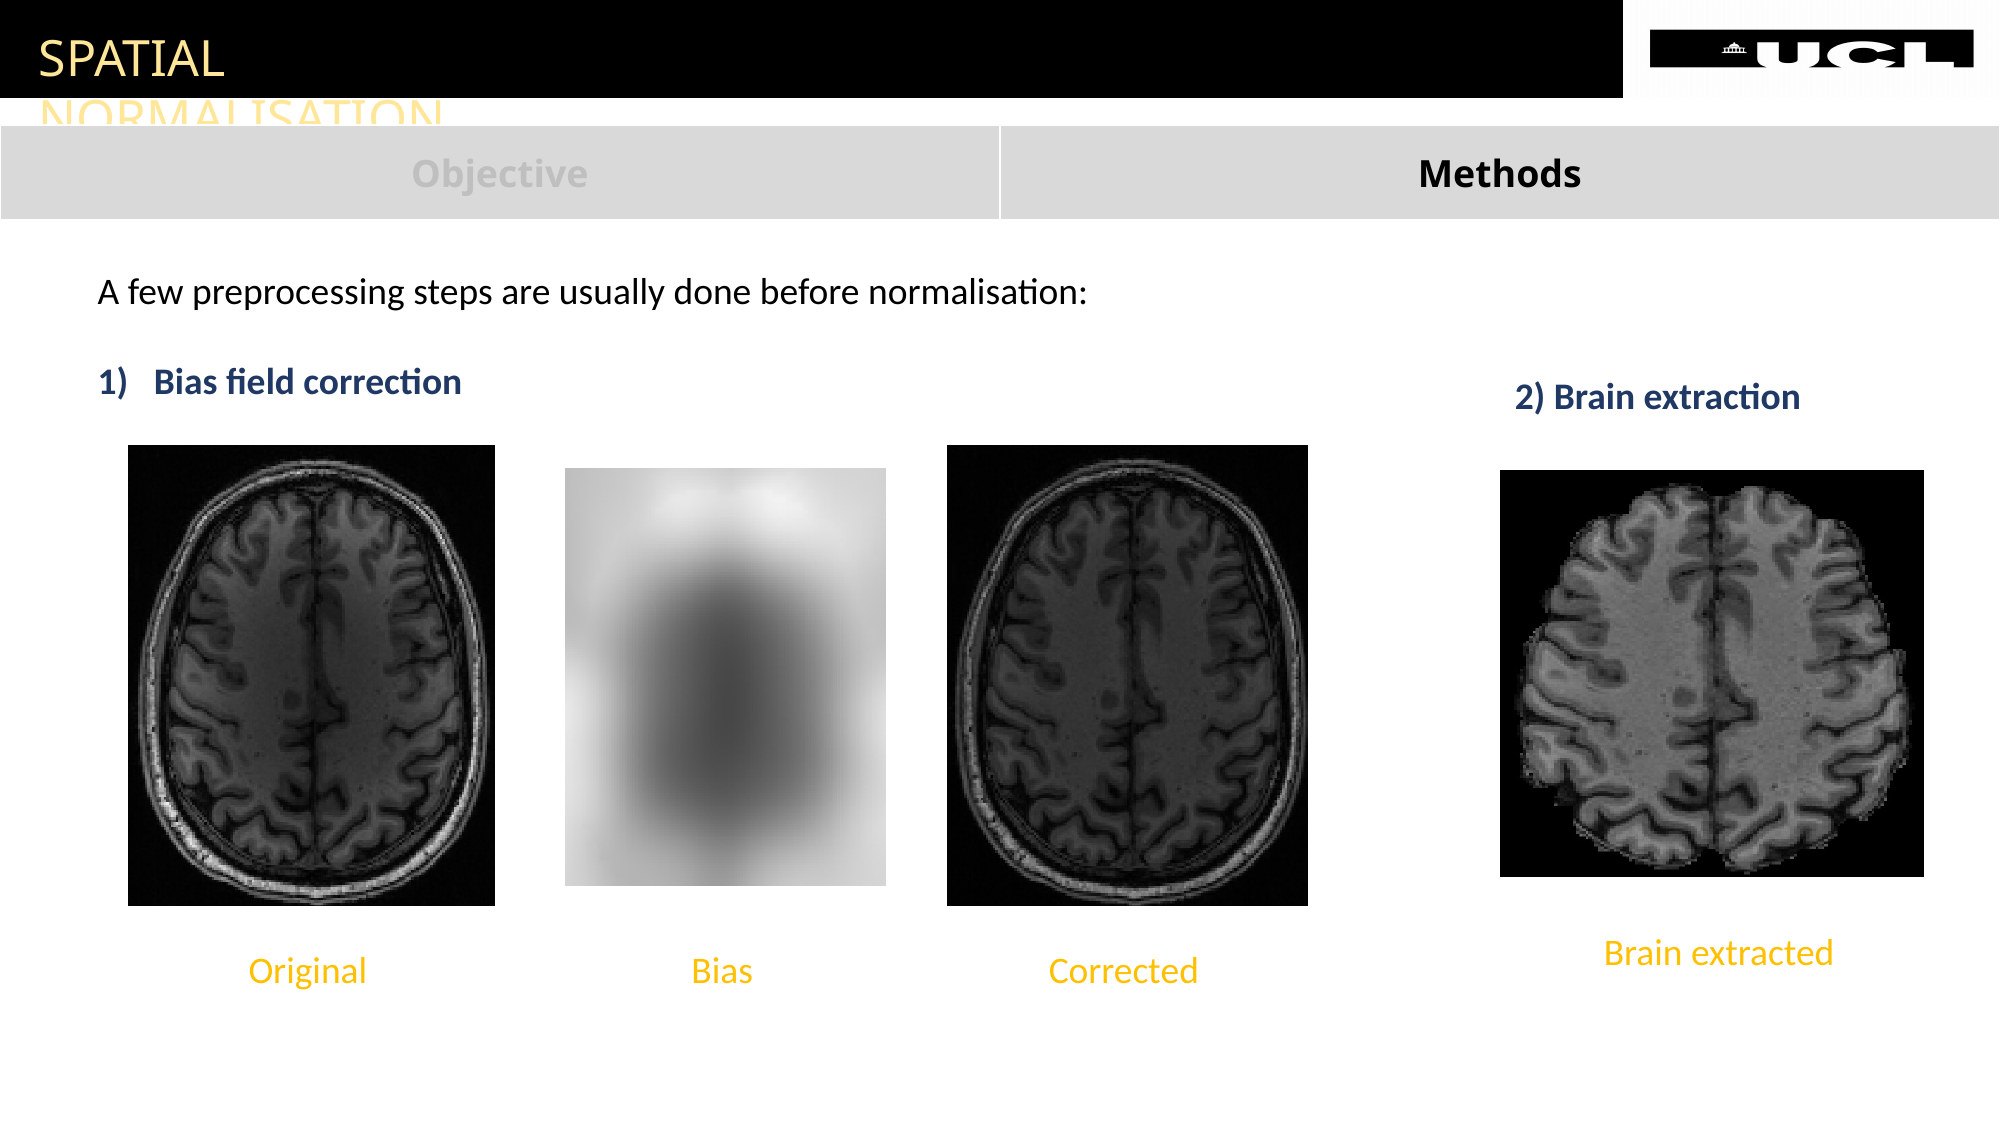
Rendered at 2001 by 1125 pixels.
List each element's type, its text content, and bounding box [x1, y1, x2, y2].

text_box A few preprocessing steps are usually done before normalisation: Bias field correction [82, 259, 1906, 410]
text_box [1499, 470, 1924, 974]
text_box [0, 0, 2000, 98]
text_box 2) Brain extraction [1499, 364, 1941, 425]
table_header Methods [1001, 126, 1999, 219]
table_header Objective [1, 126, 999, 219]
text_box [127, 445, 1308, 981]
text_box SPATIAL NORMALISATION [24, 98, 647, 124]
